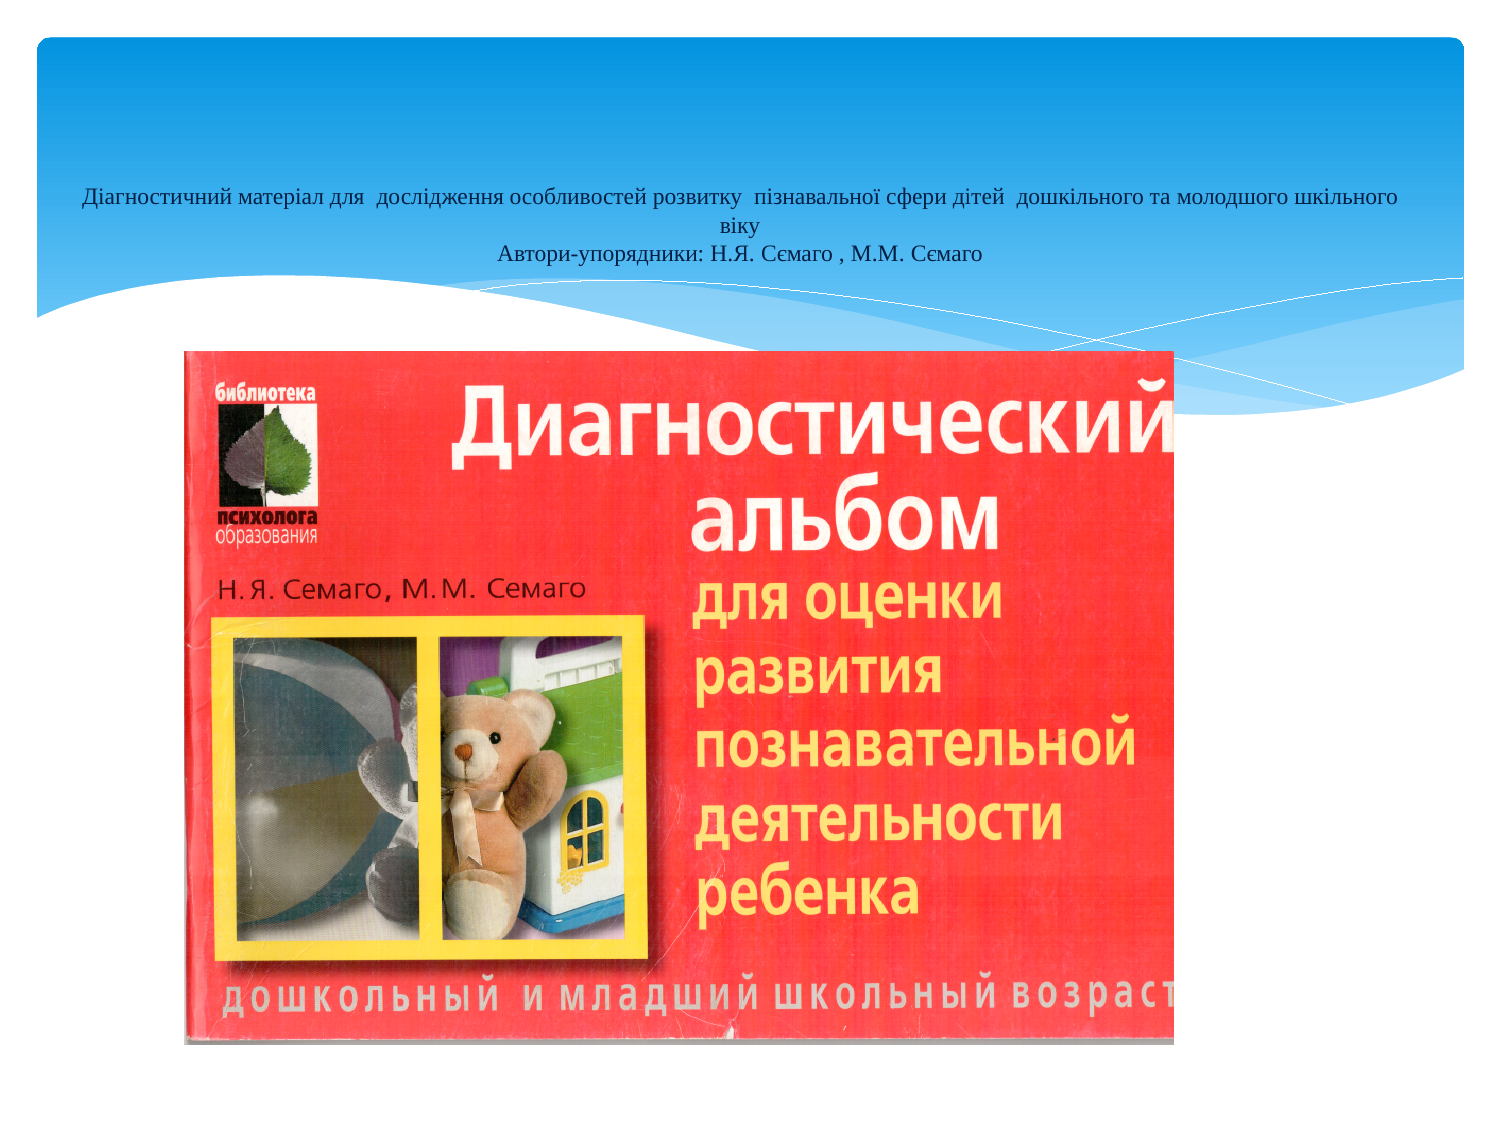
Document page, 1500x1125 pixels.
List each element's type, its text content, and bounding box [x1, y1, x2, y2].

title Діагностичний матеріал для дослідження особливостей розвитку пізнавальної сфери дітей дошкільного та молодшого шкільного віку Автори-упорядники: Н.Я. Сємаго , М.М. Сємаго [64, 172, 1415, 379]
picture [182, 351, 1174, 1045]
